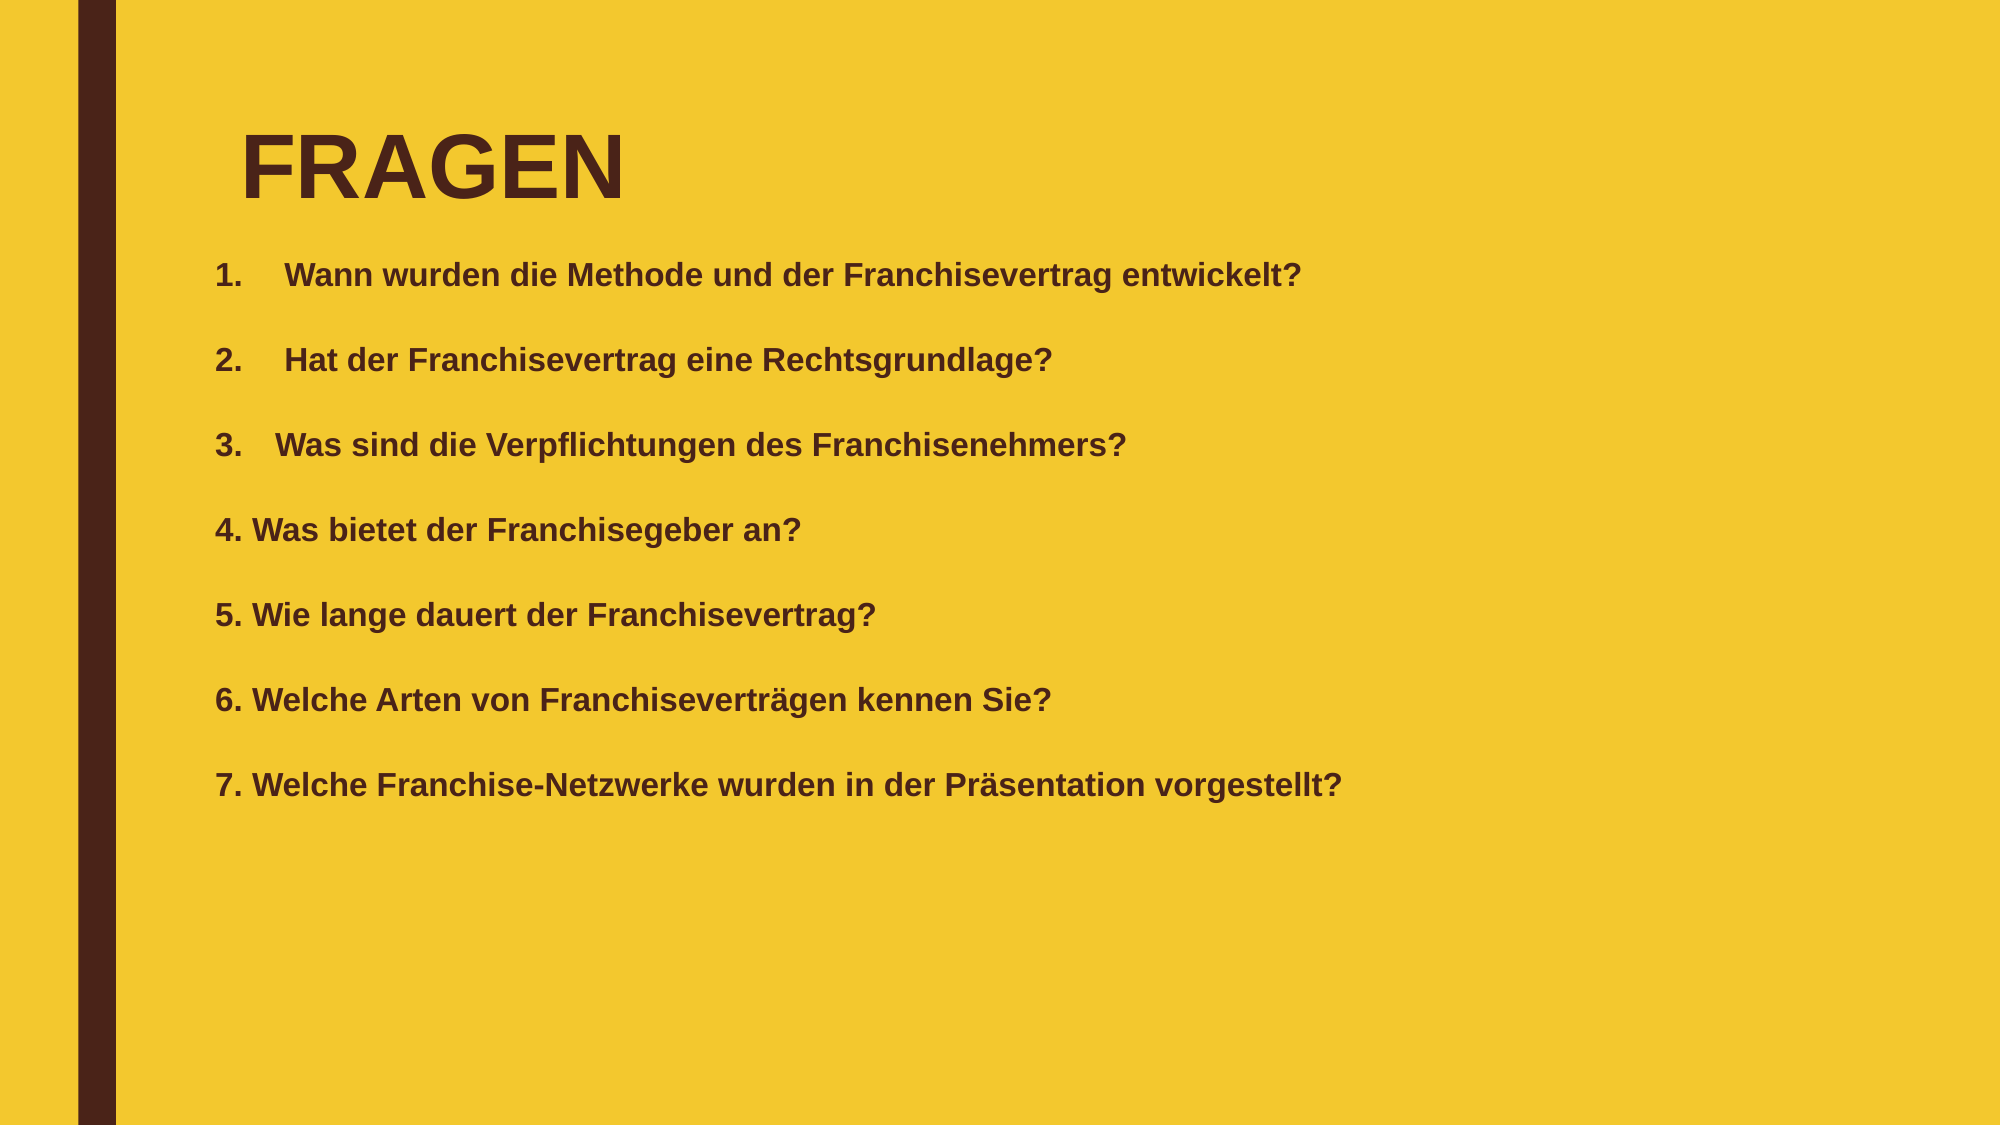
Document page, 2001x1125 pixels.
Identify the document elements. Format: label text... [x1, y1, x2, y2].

title FRAGEN [225, 112, 1800, 357]
list Wann wurden die Methode und der Franchisevertrag entwickelt? Hat der Franchisevertrag eine Rechtsgrundlage? Was sind die Verpflichtungen des Franchisenehmers? 4. Was bietet der Franchisegeber an? 5. Wie lange dauert der Franchisevertrag? 6. Welche Arten von Franchiseverträgen kennen Sie? 7. Welche Franchise-Netzwerke wurden in der Präsentation vorgestellt? [200, 234, 1775, 822]
